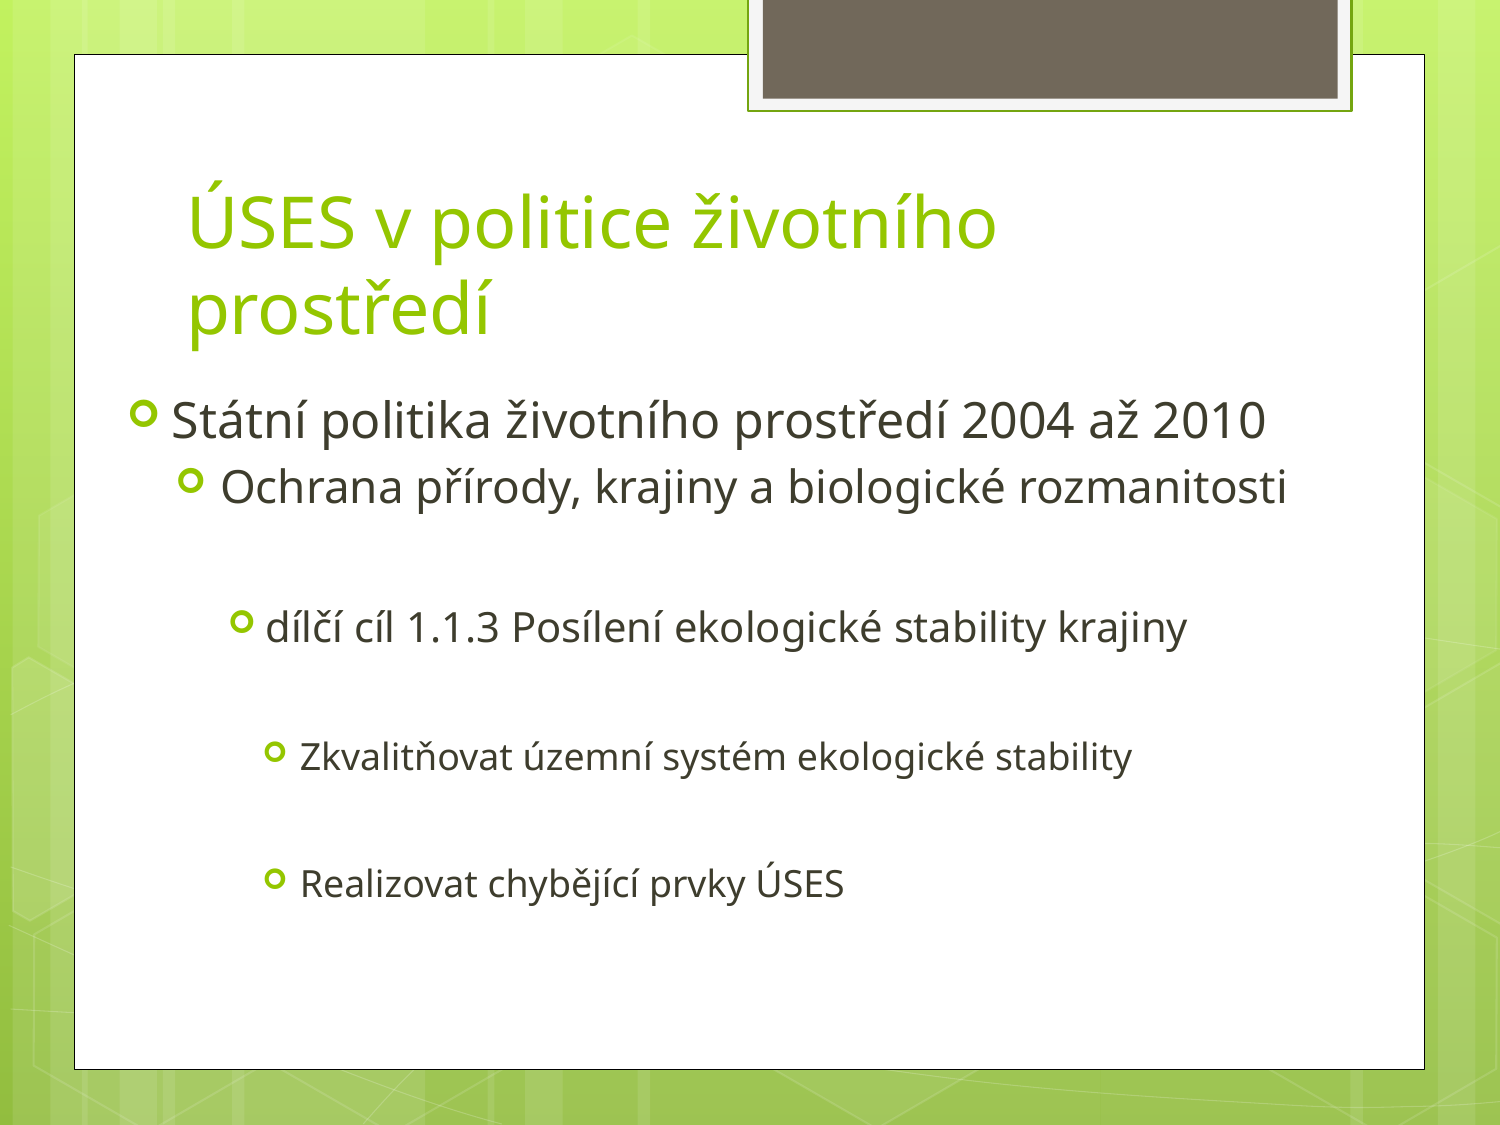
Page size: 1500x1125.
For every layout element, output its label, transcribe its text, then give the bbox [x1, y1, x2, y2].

title ÚSES v politice životního prostředí [171, 168, 1324, 356]
list Státní politika životního prostředí 2004 až 2010 Ochrana přírody, krajiny a biologické rozmanitosti dílčí cíl 1.1.3 Posílení ekologické stability krajiny Zkvalitňovat územní systém ekologické stability Realizovat chybějící prvky ÚSES [100, 381, 1400, 957]
